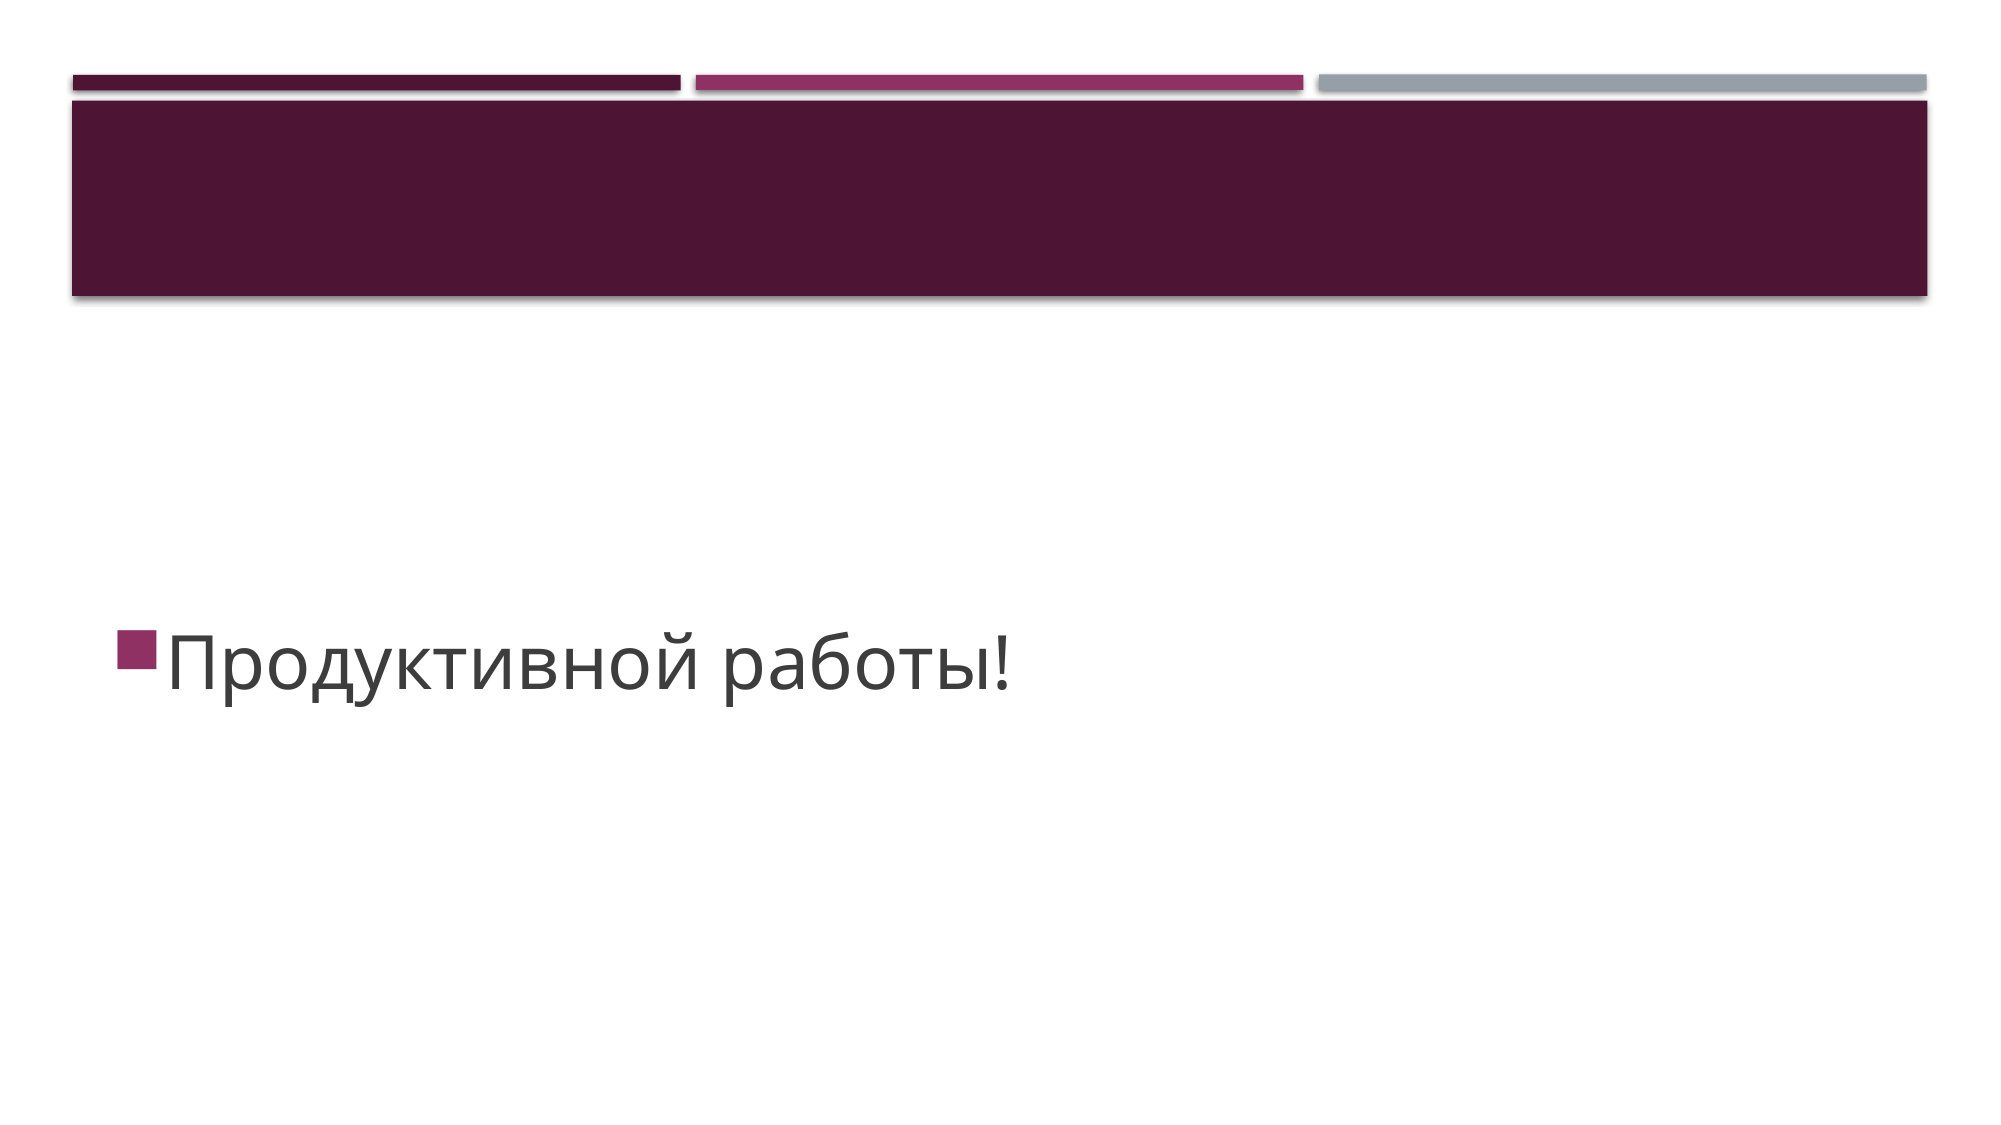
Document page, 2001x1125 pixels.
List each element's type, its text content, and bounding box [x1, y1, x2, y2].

list Продуктивной работы! [95, 357, 1905, 962]
